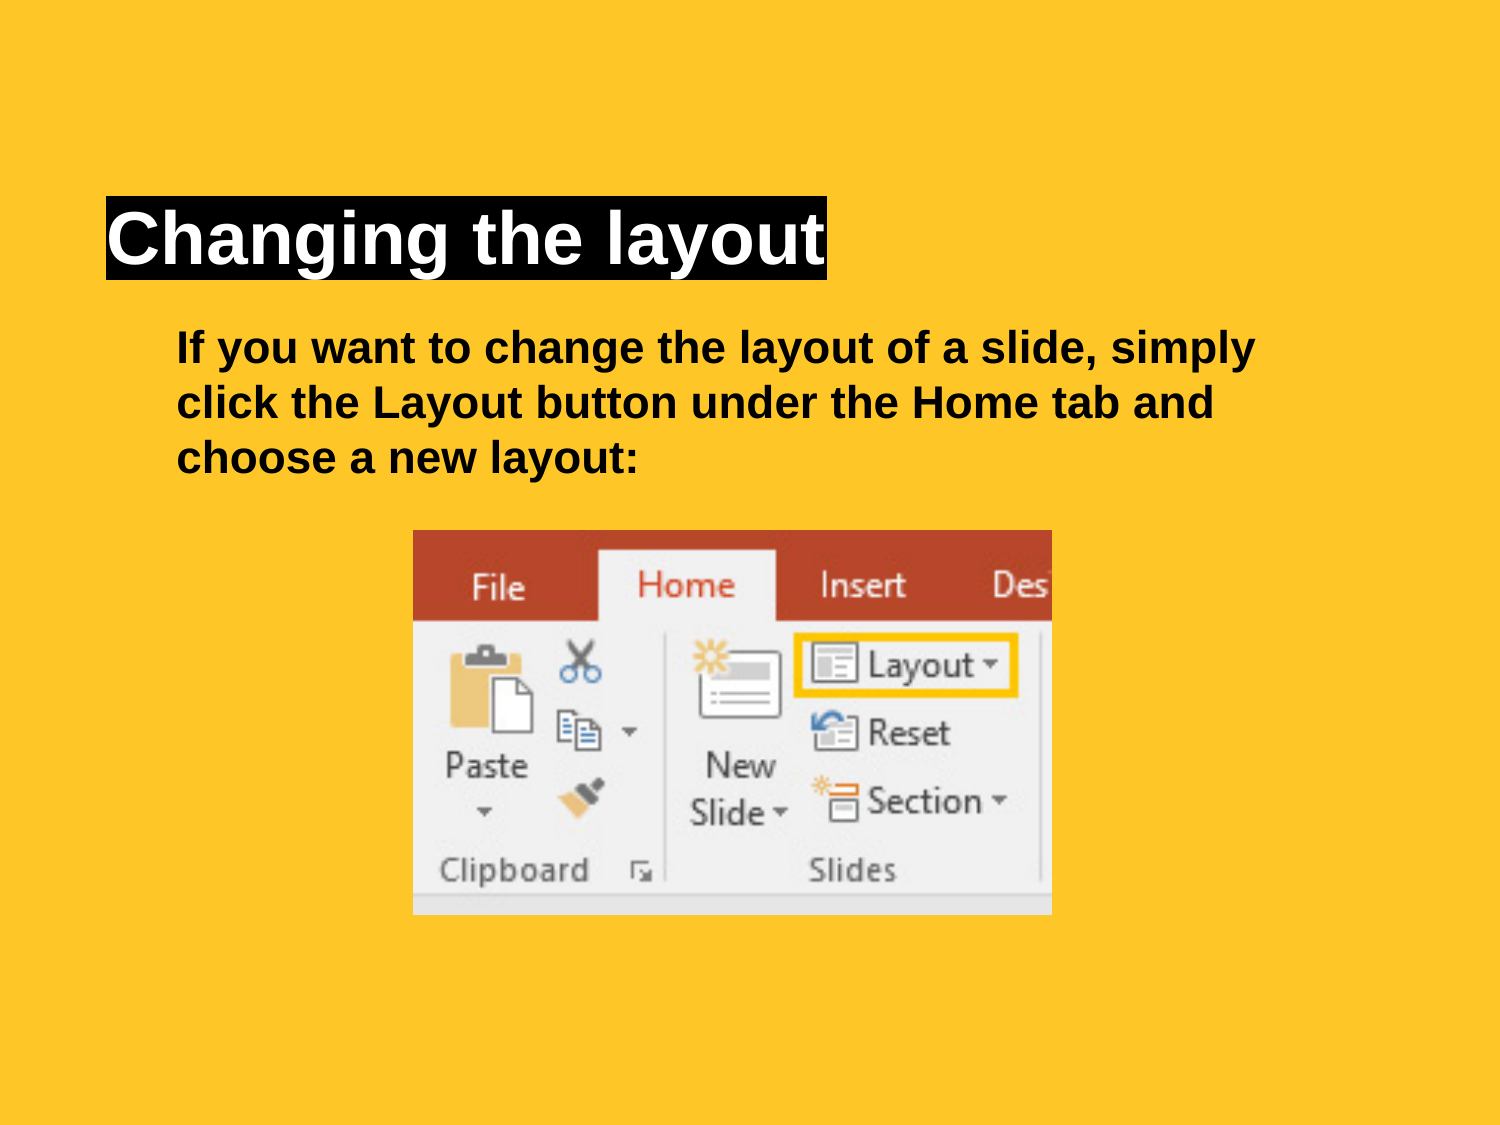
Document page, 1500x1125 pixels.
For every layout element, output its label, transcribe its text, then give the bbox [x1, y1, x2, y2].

text_box If you want to change the layout of a slide, simply click the Layout button under the Home tab and choose a new layout: [161, 302, 1375, 959]
text_box Changing the layout [91, 174, 1445, 351]
picture [413, 530, 1052, 915]
